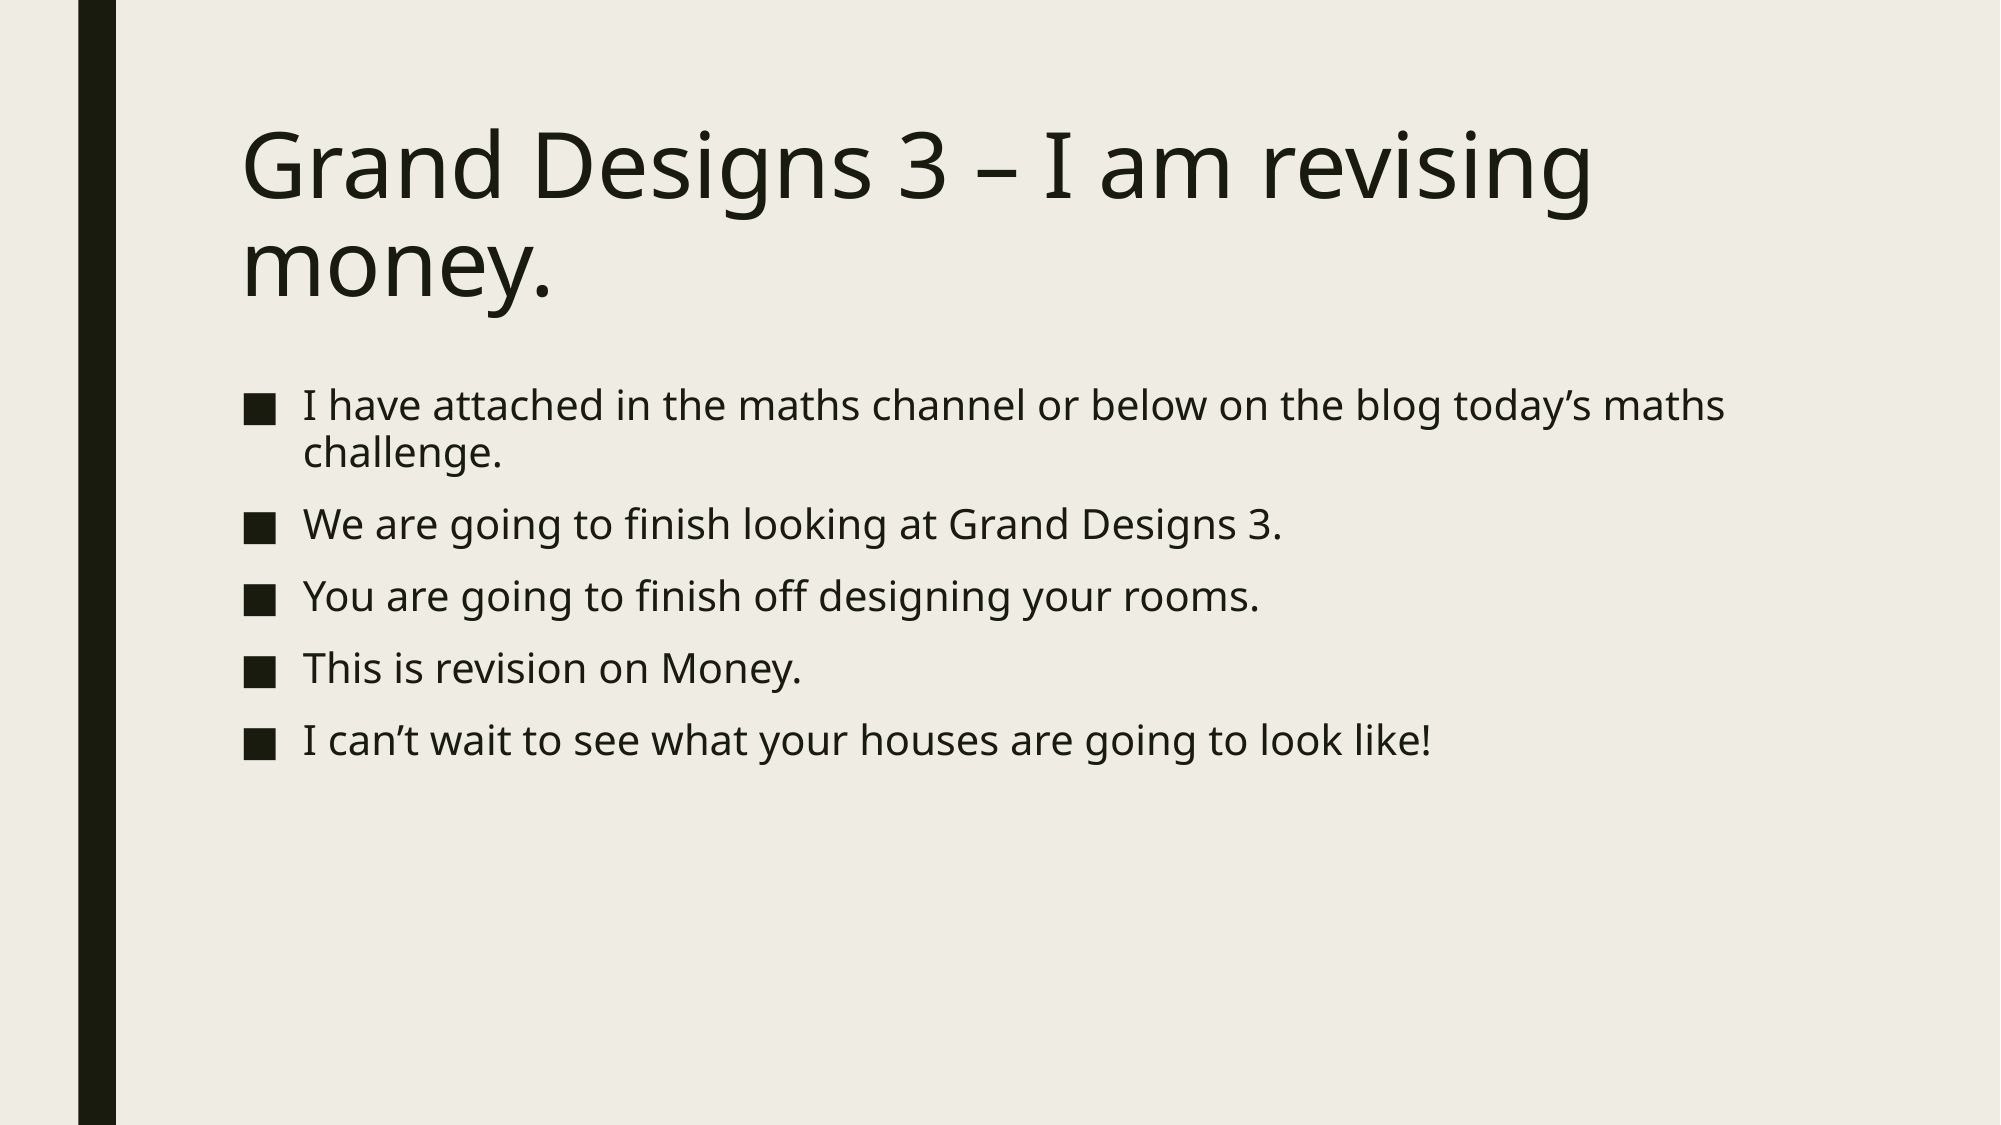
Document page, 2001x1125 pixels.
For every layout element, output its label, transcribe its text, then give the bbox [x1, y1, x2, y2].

title Grand Designs 3 – I am revising money. [225, 112, 1800, 357]
list I have attached in the maths channel or below on the blog today’s maths challenge. We are going to finish looking at Grand Designs 3. You are going to finish off designing your rooms. This is revision on Money. I can’t wait to see what your houses are going to look like! [225, 375, 1800, 963]
